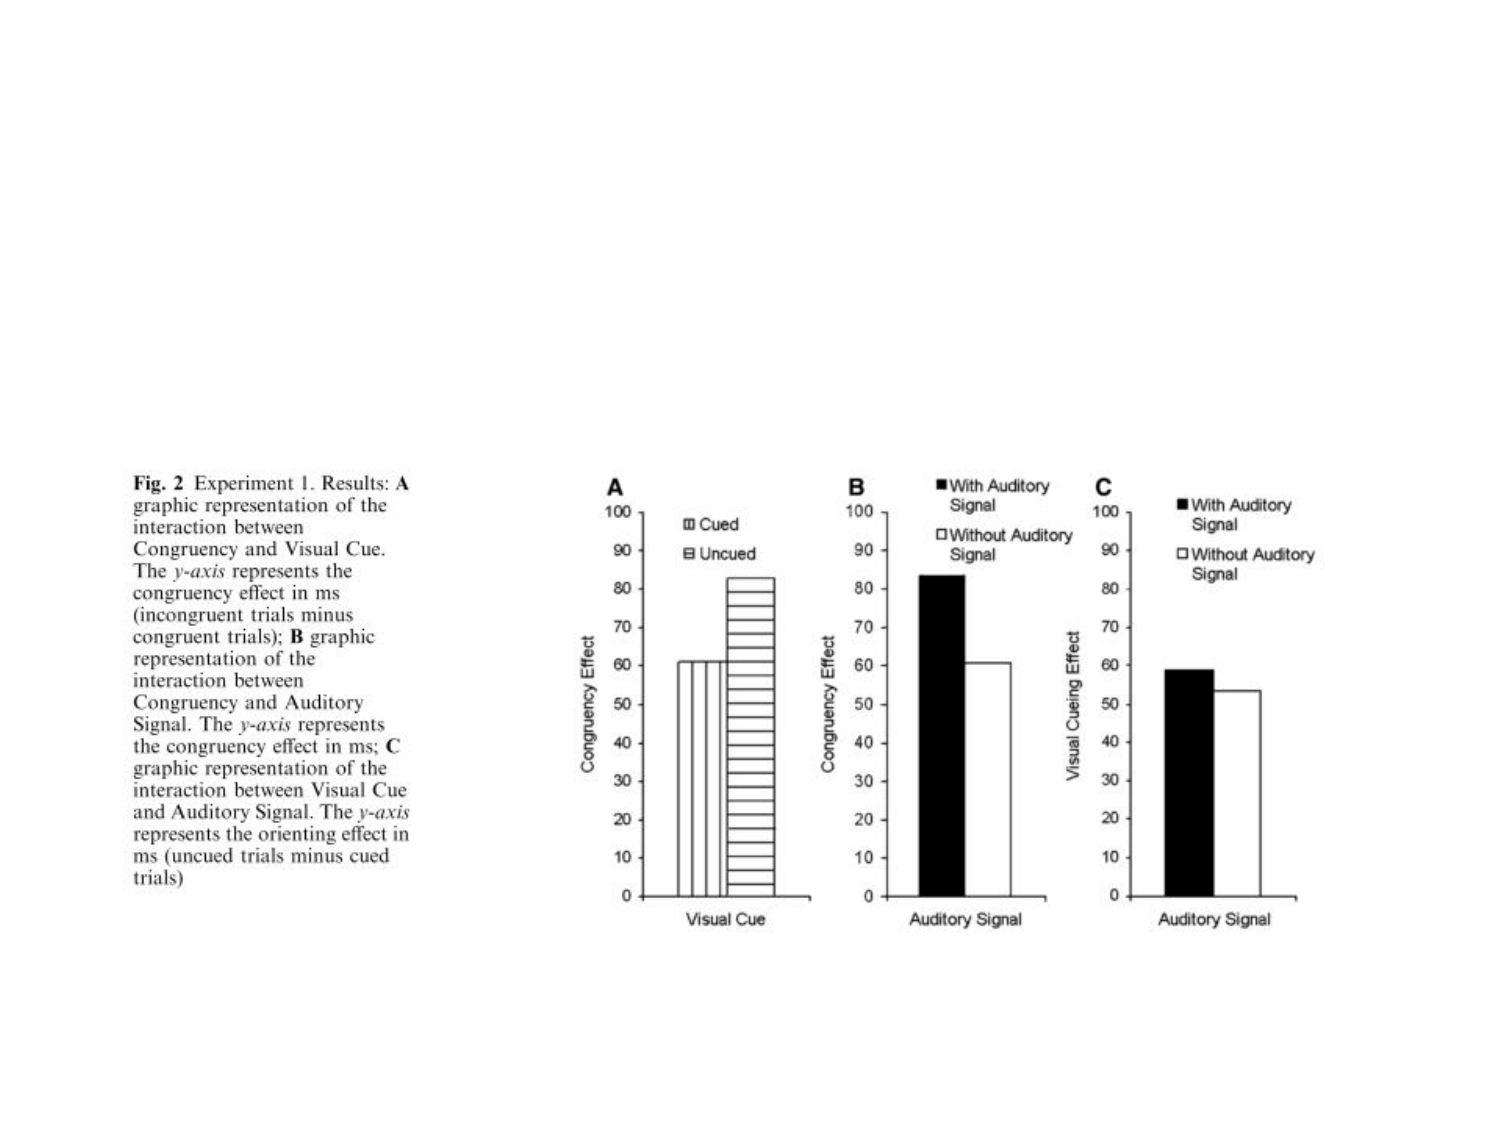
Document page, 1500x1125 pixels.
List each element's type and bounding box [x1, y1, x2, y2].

picture [86, 432, 1346, 960]
